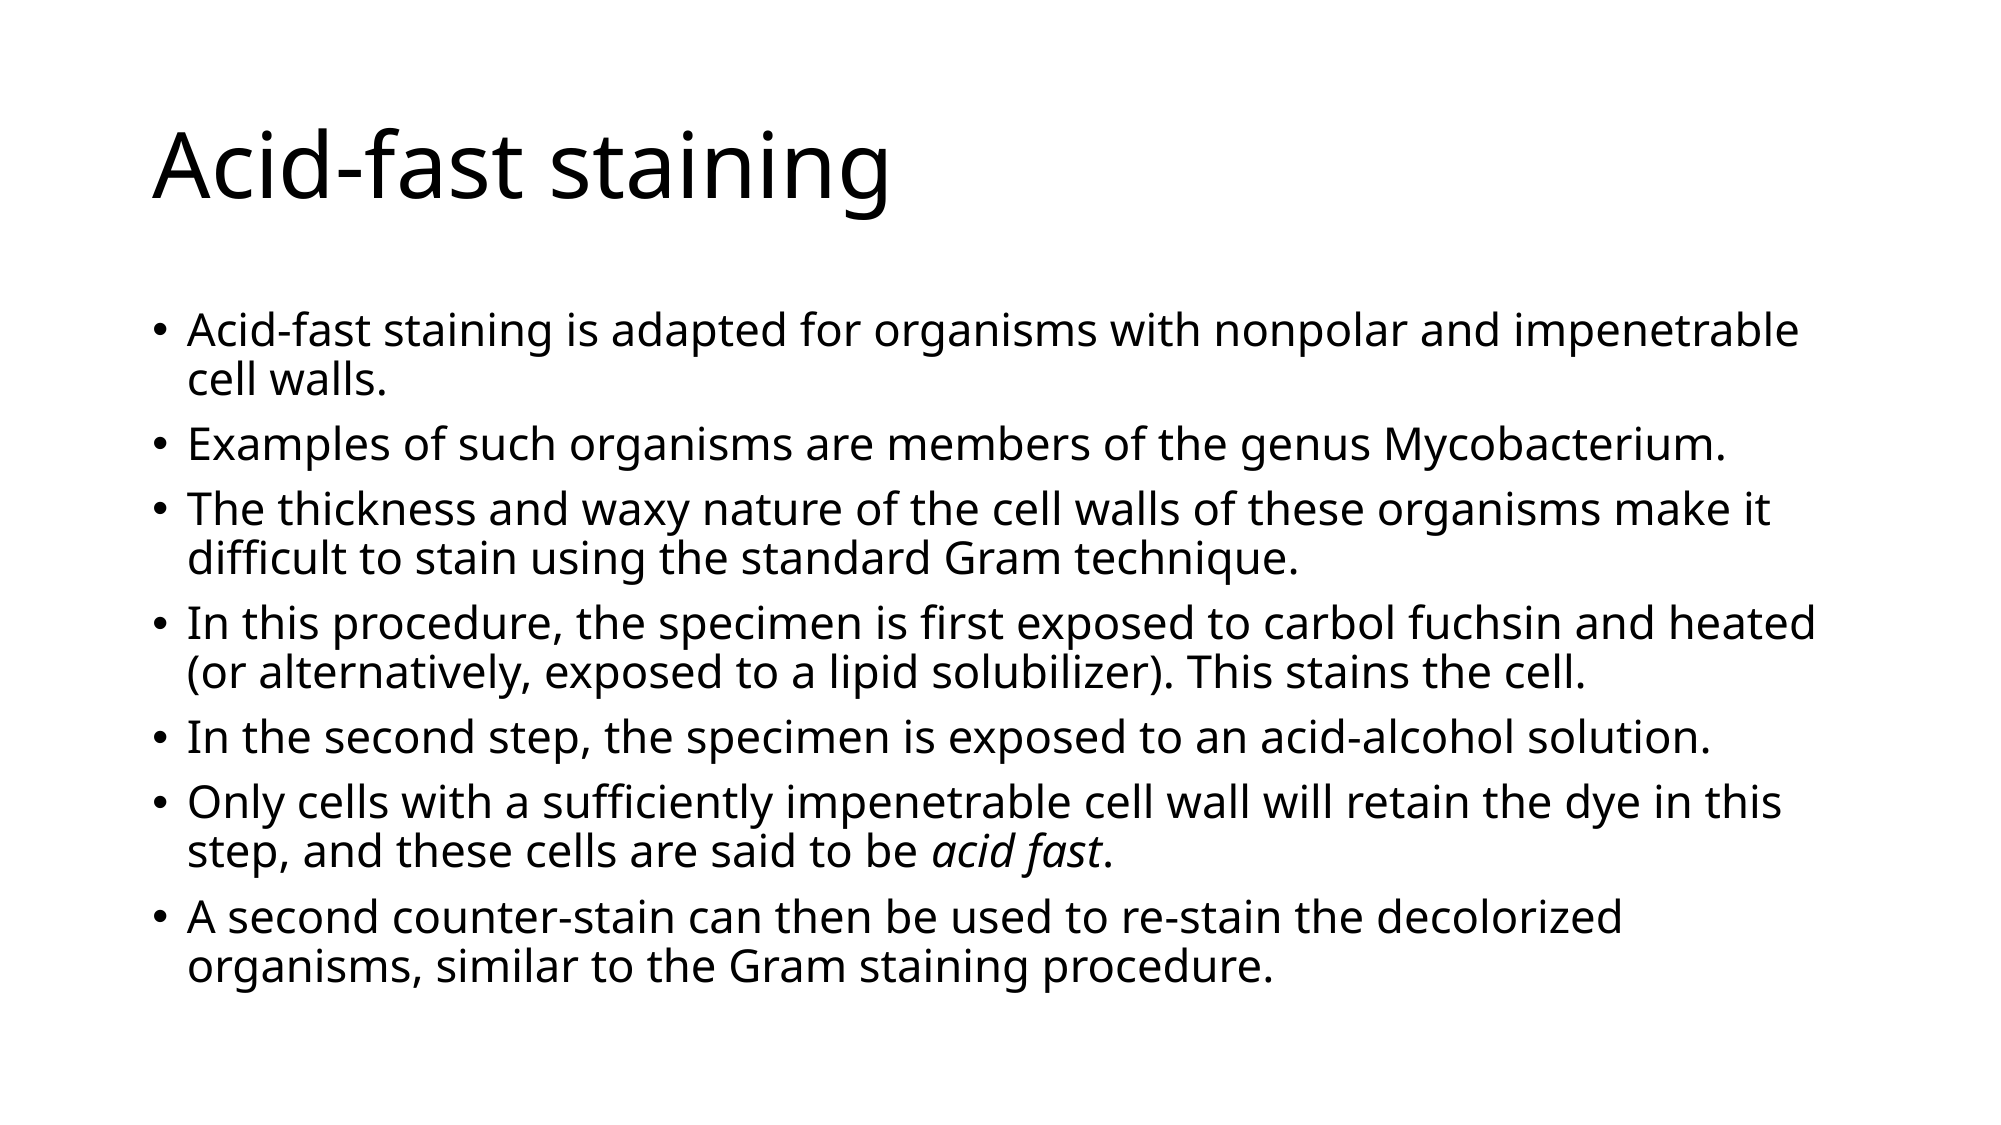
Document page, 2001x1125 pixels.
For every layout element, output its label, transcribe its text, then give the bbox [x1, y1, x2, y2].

title Acid-fast staining [137, 59, 1863, 278]
list Acid-fast staining is adapted for organisms with nonpolar and impenetrable cell walls. Examples of such organisms are members of the genus Mycobacterium. The thickness and waxy nature of the cell walls of these organisms make it difficult to stain using the standard Gram technique. In this procedure, the specimen is first exposed to carbol fuchsin and heated (or alternatively, exposed to a lipid solubilizer). This stains the cell. In the second step, the specimen is exposed to an acid-alcohol solution. Only cells with a sufficiently impenetrable cell wall will retain the dye in this step, and these cells are said to be acid fast. A second counter-stain can then be used to re-stain the decolorized organisms, similar to the Gram staining procedure. [137, 299, 1863, 1014]
